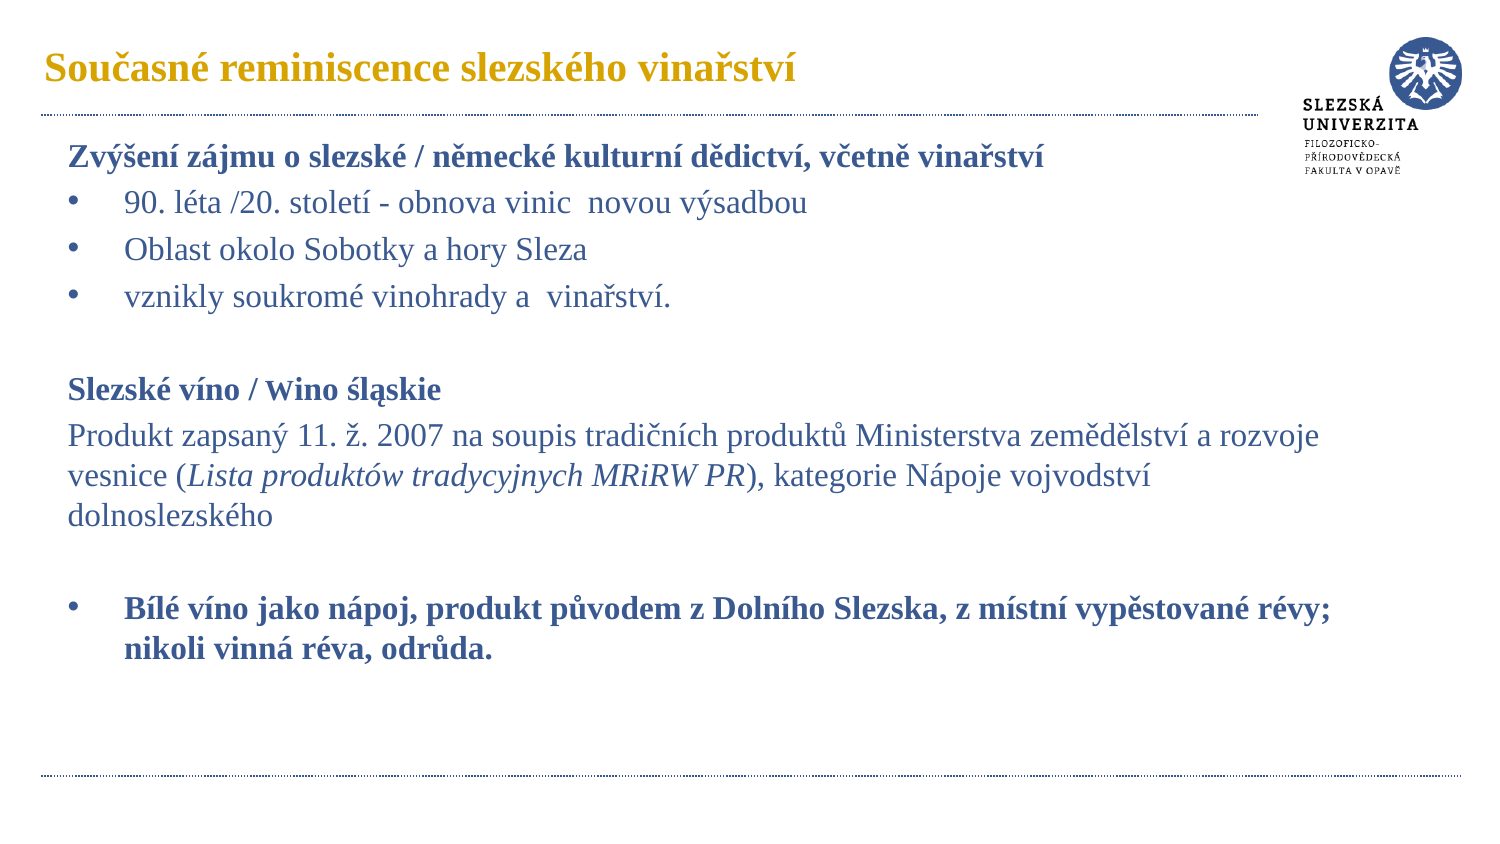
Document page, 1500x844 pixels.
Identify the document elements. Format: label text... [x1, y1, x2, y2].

picture [1303, 37, 1462, 174]
title Současné reminiscence slezského vinařství [29, 32, 1270, 116]
text_box Zvýšení zájmu o slezské / německé kulturní dědictví, včetně vinařství 90. léta /20. století - obnova vinic novou výsadbou Oblast okolo Sobotky a hory Sleza vznikly soukromé vinohrady a vinařství. Slezské víno / Wino śląskie Produkt zapsaný 11. ž. 2007 na soupis tradičních produktů Ministerstva zemědělství a rozvoje vesnice (Lista produktów tradycyjnych MRiRW PR), kategorie Nápoje vojvodství dolnoslezského Bílé víno jako nápoj, produkt původem z Dolního Slezska, z místní vypěstované révy; nikoli vinná réva, odrůda. [53, 126, 1365, 753]
